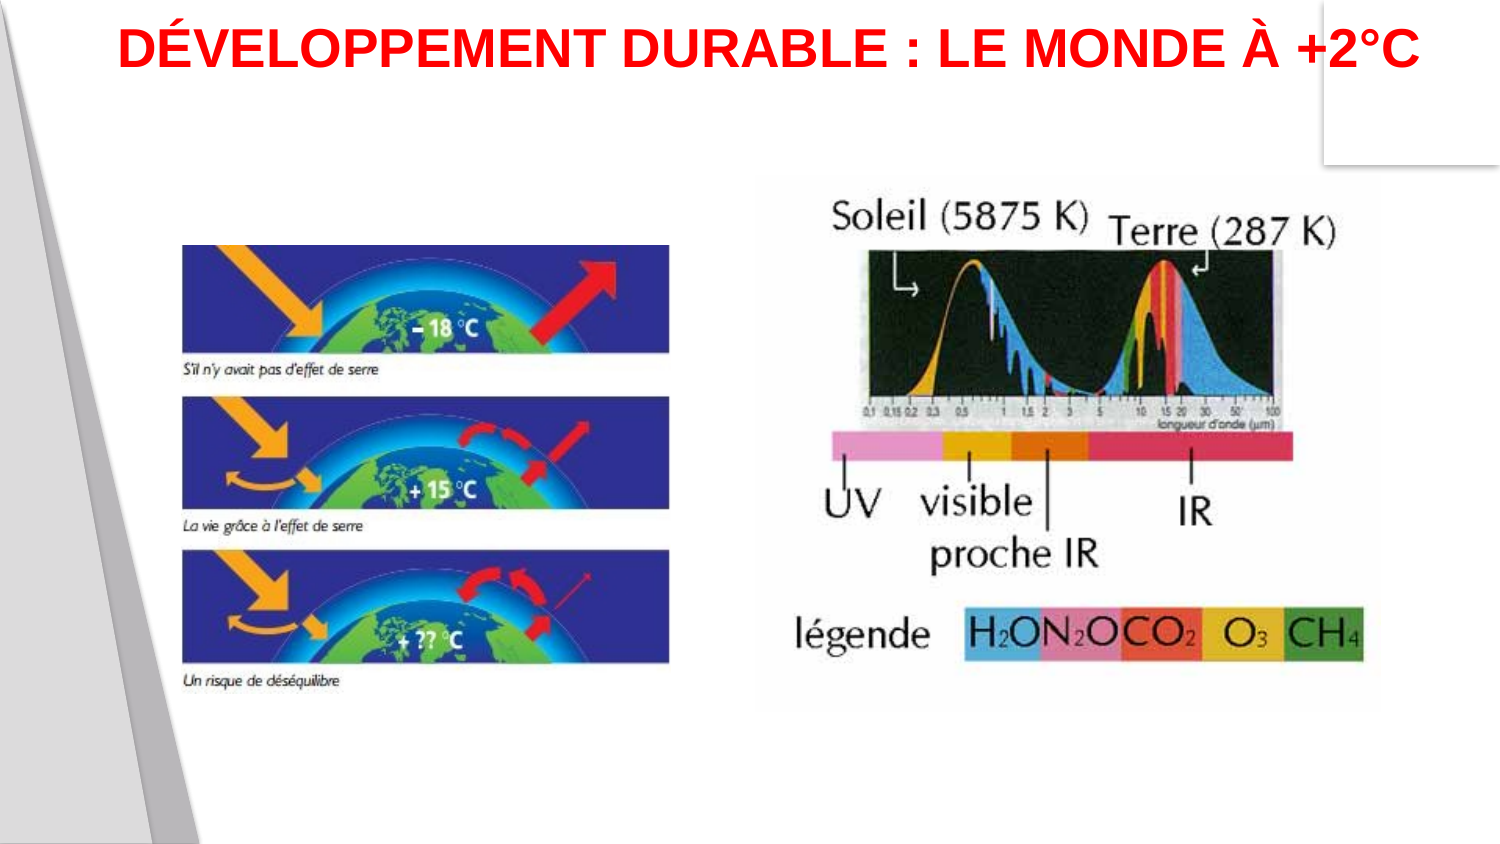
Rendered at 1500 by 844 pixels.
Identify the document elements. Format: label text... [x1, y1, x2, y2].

text_box Développement Durable : le monde à +2°C [59, 13, 1480, 154]
picture [755, 175, 1381, 713]
text_box [95, 176, 103, 754]
picture [181, 244, 671, 694]
